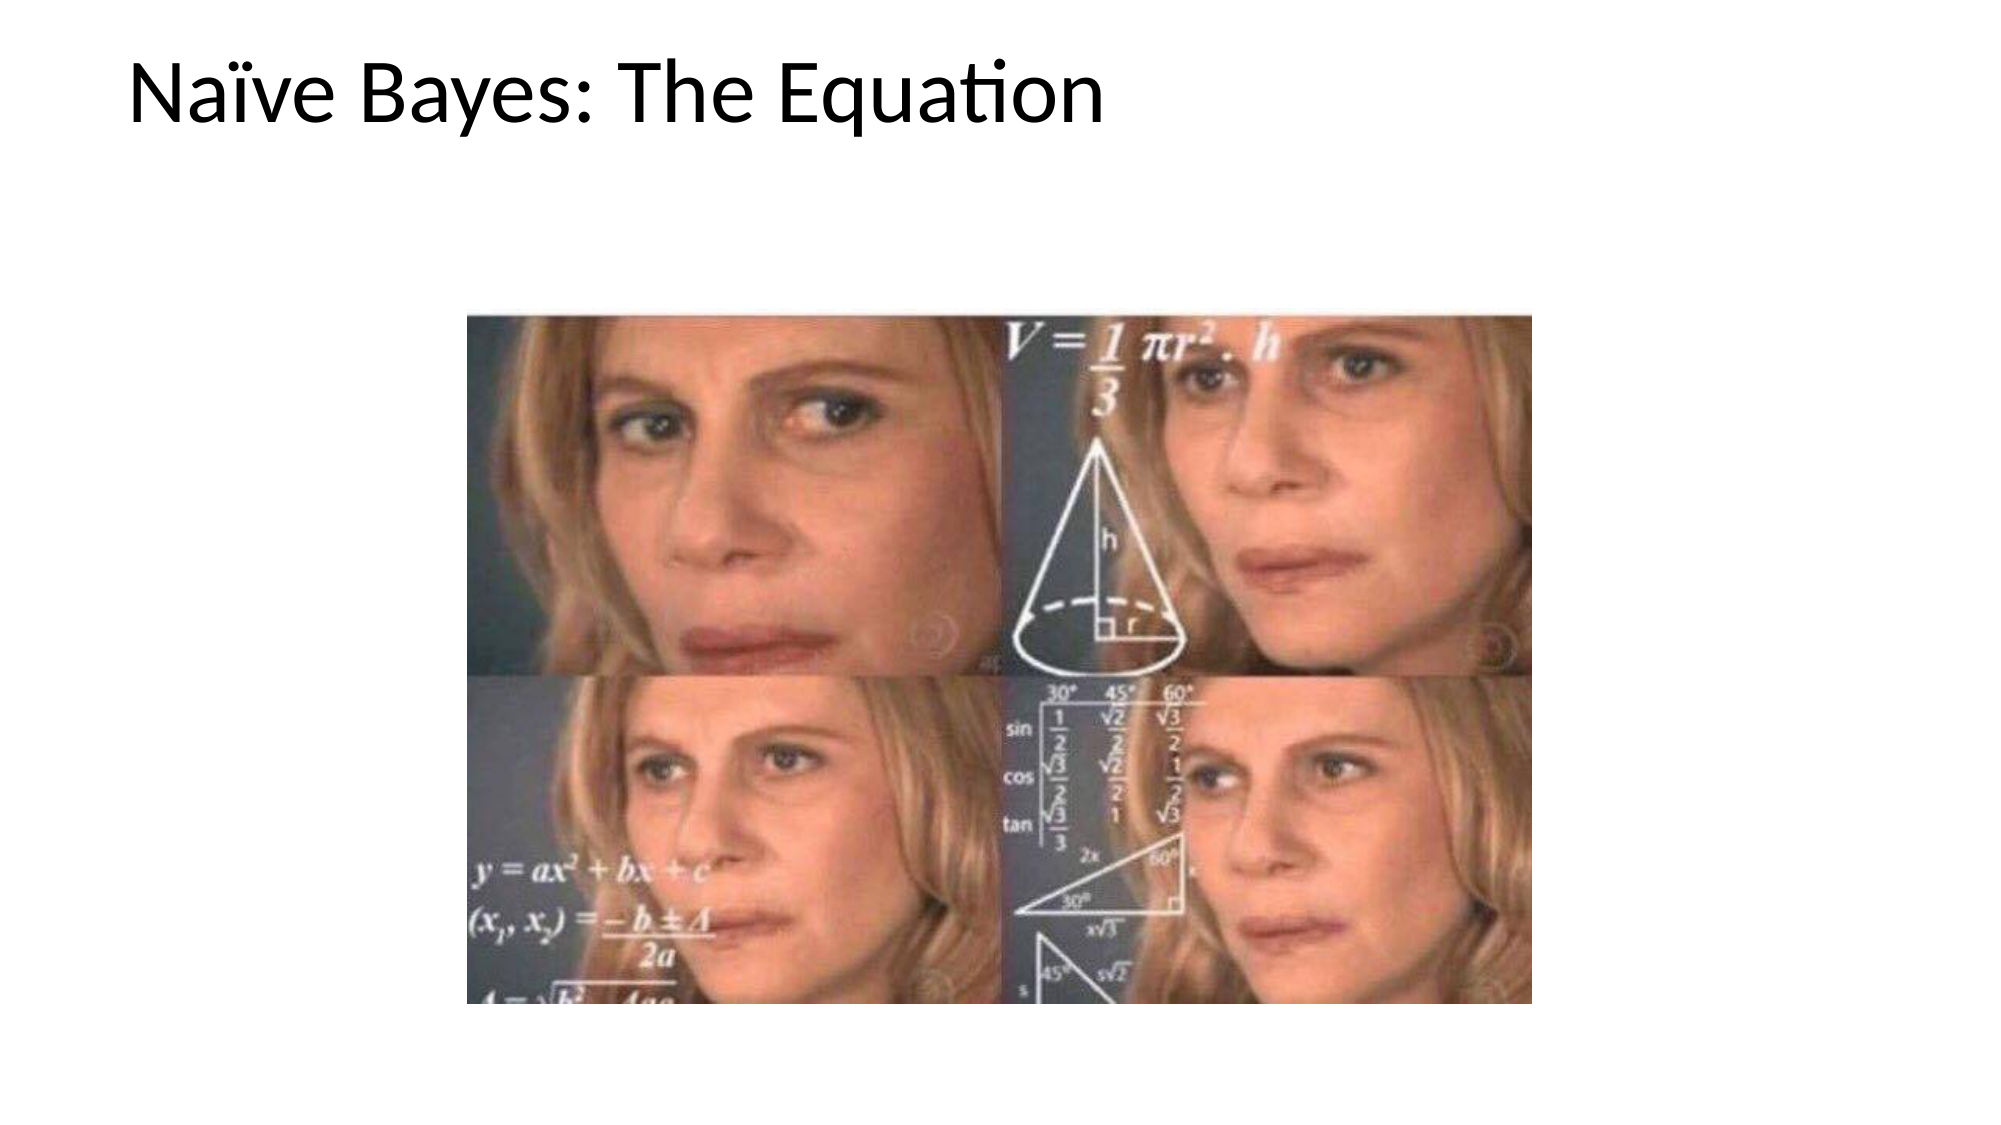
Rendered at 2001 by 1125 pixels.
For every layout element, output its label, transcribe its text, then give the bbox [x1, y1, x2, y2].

text_box Naïve Bayes: The Equation [112, 23, 1919, 149]
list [467, 308, 1532, 1004]
